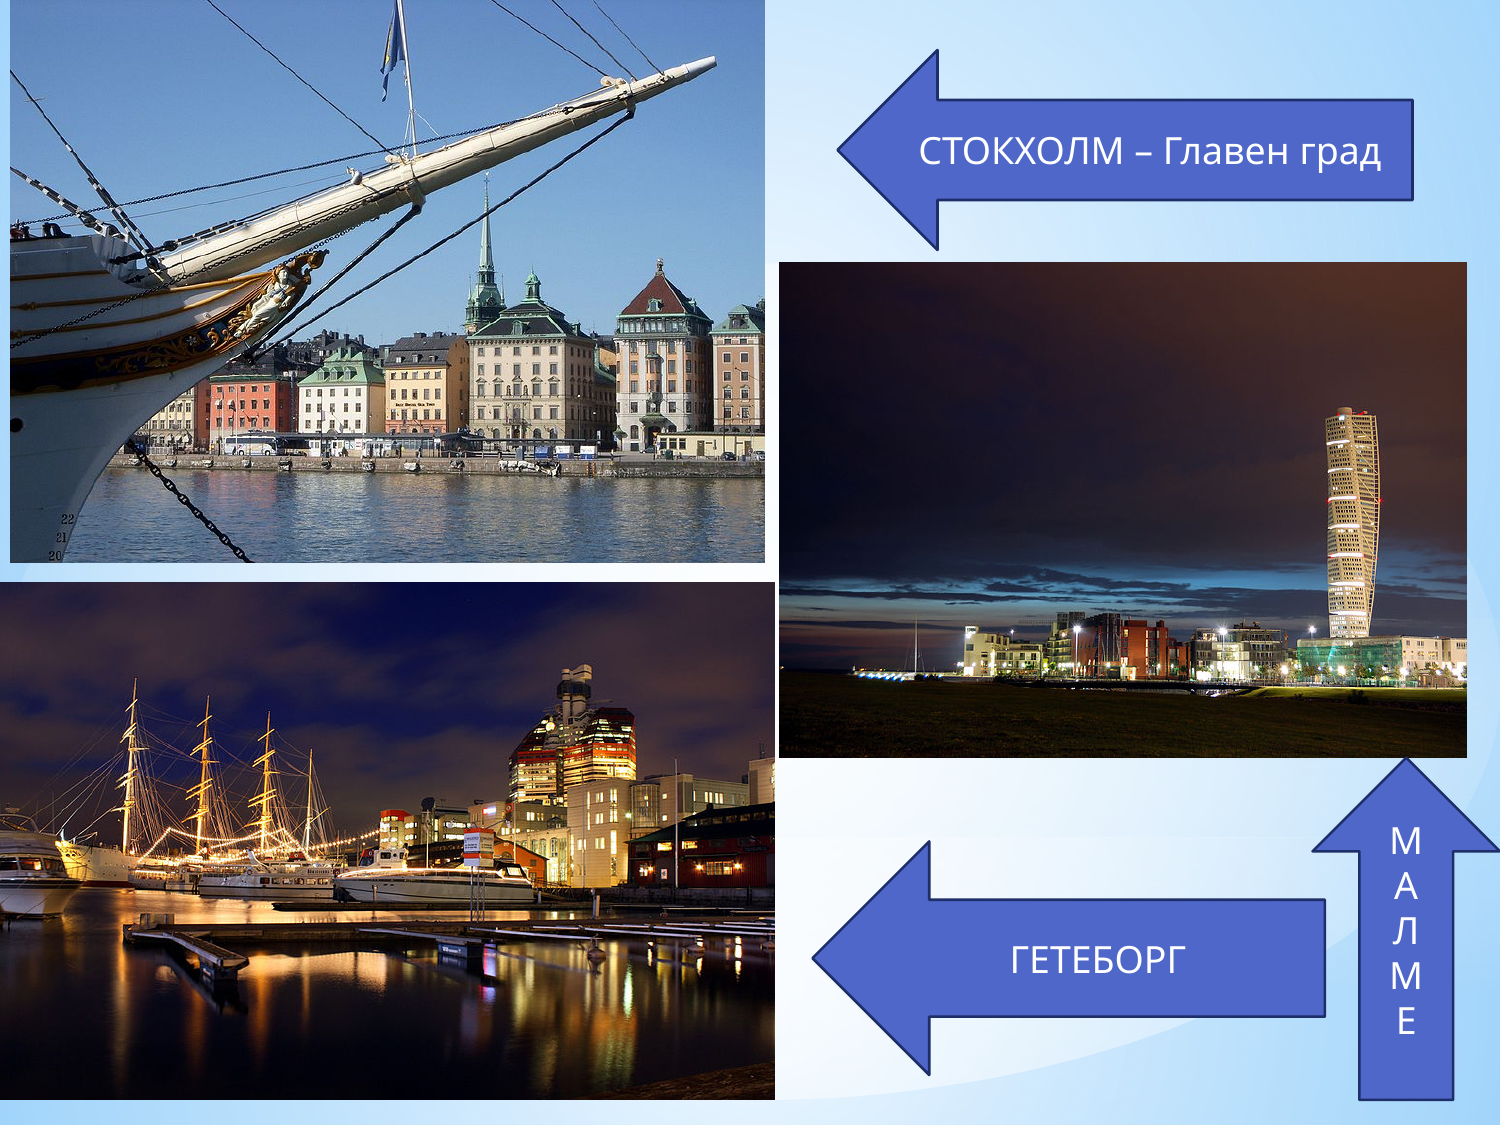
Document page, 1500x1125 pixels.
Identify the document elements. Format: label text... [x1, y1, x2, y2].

picture [0, 582, 776, 1101]
text_box СТОКХОЛМ – Главен град [836, 48, 1414, 252]
text_box ГЕТЕБОРГ [811, 840, 1327, 1077]
picture [10, 0, 765, 563]
text_box М А Л М Е [1311, 767, 1500, 1102]
picture [779, 262, 1468, 758]
